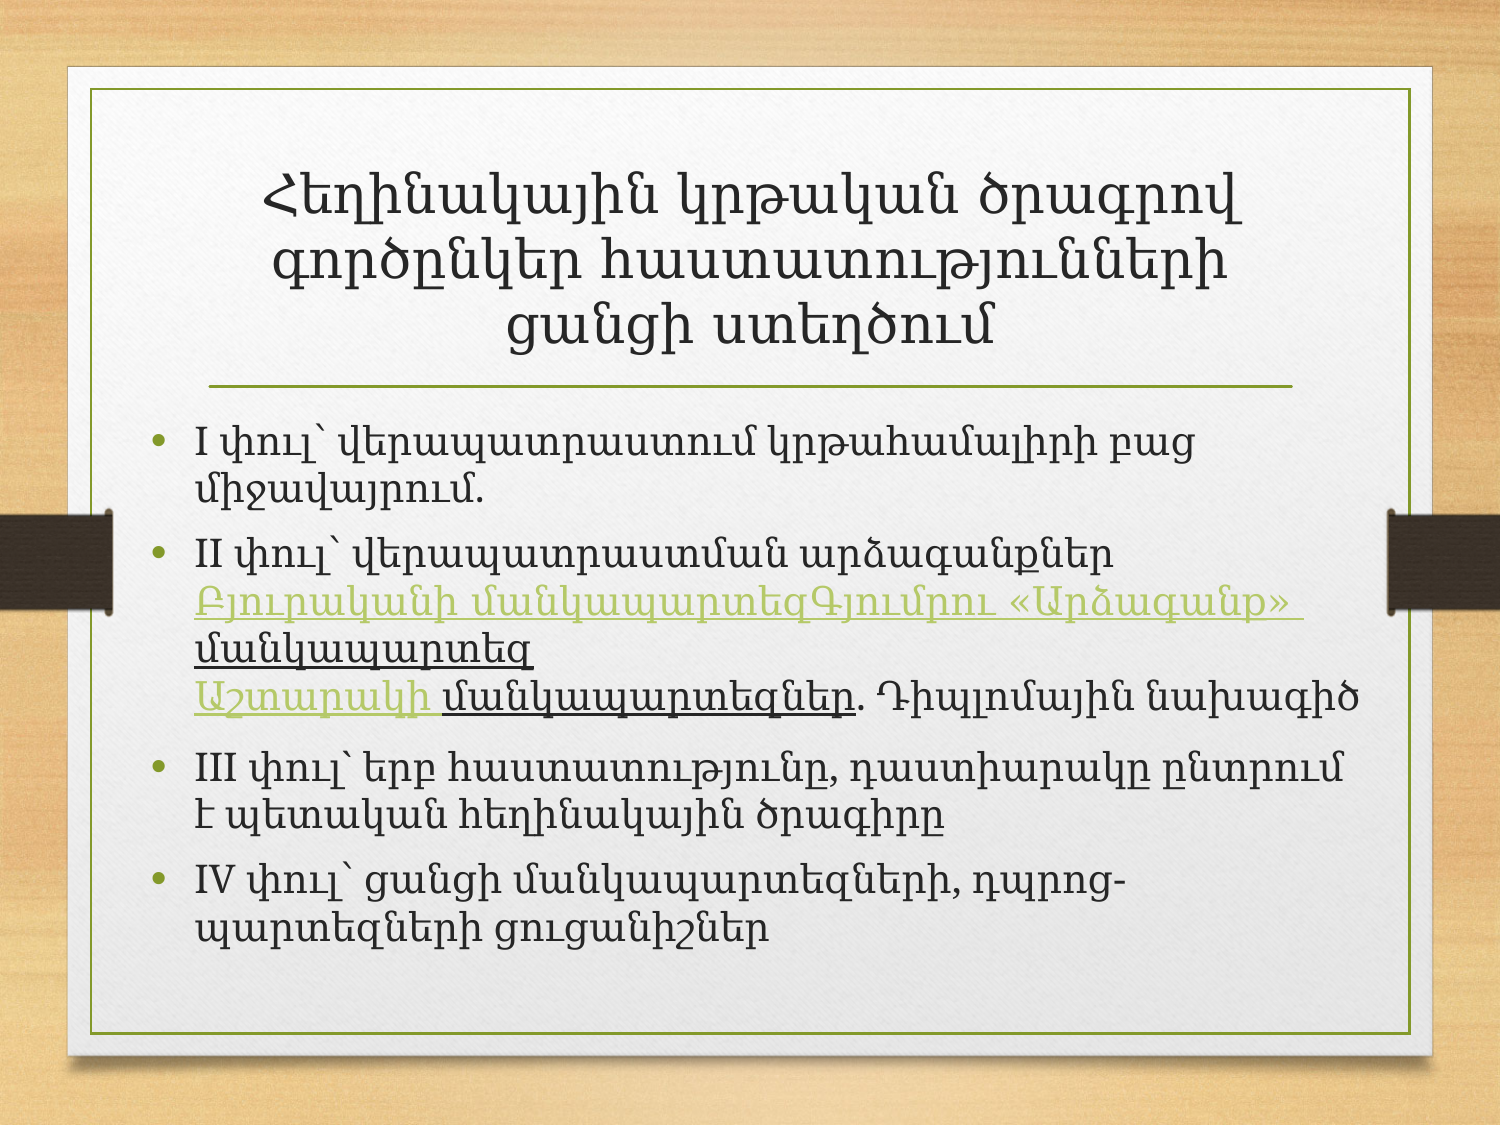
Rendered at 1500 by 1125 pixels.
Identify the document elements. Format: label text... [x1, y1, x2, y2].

list I փուլ՝ վերապատրաստում կրթահամալիրի բաց միջավայրում. II փուլ՝ վերապատրաստման արձագանքներ Բյուրականի մանկապարտեզ Գյումրու «Արձագանք» մանկապարտեզ Աշտարակի մանկապարտեզներ. Դիպլոմային նախագիծ III փուլ` երբ հաստատությունը, դաստիարակը ընտրում է պետական հեղինակային ծրագիրը IV փուլ՝ ցանցի մանկապարտեզների, դպրոց-պարտեզների ցուցանիշներ [135, 408, 1376, 965]
title Հեղինակային կրթական ծրագրով գործընկեր հաստատությունների ցանցի ստեղծում [193, 150, 1309, 365]
picture [0, 0, 1500, 1125]
